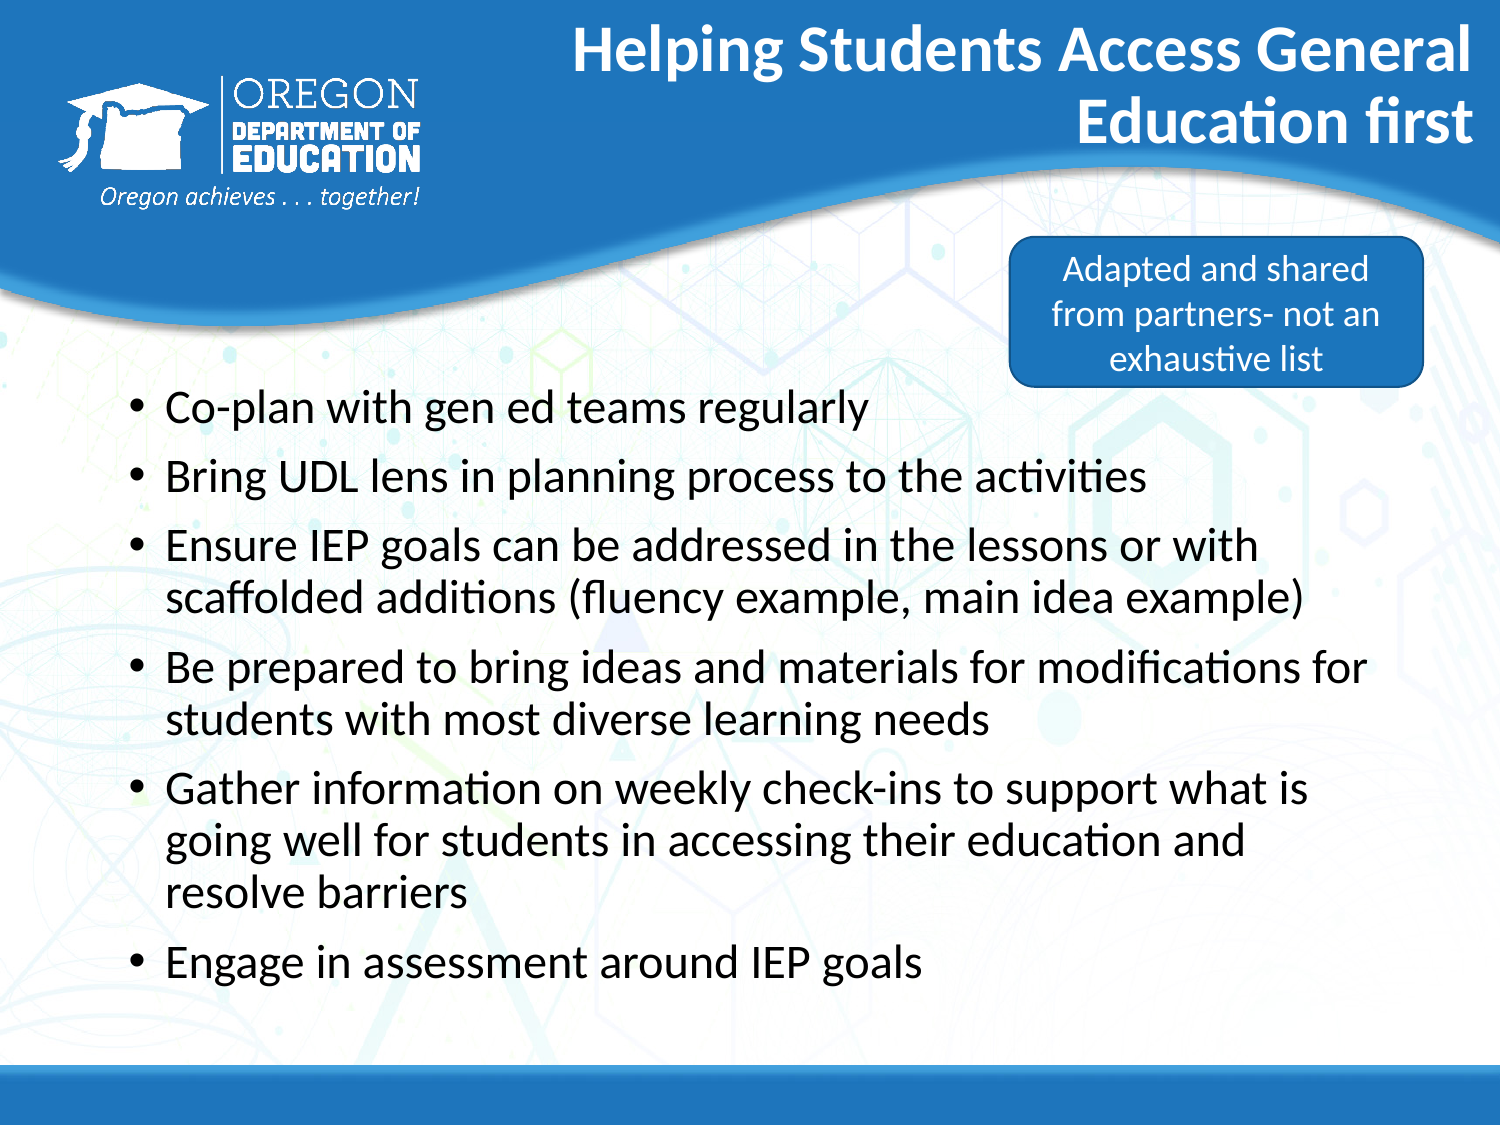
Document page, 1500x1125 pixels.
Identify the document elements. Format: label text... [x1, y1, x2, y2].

list Co-plan with gen ed teams regularly Bring UDL lens in planning process to the activities Ensure IEP goals can be addressed in the lessons or with scaffolded additions (fluency example, main idea example) Be prepared to bring ideas and materials for modifications for students with most diverse learning needs Gather information on weekly check-ins to support what is going well for students in accessing their education and resolve barriers Engage in assessment around IEP goals [113, 373, 1408, 1001]
text_box Adapted and shared from partners- not an exhaustive list [1009, 236, 1424, 387]
picture [0, 0, 1500, 1125]
title Helping Students Access General Education first [439, 15, 1490, 156]
